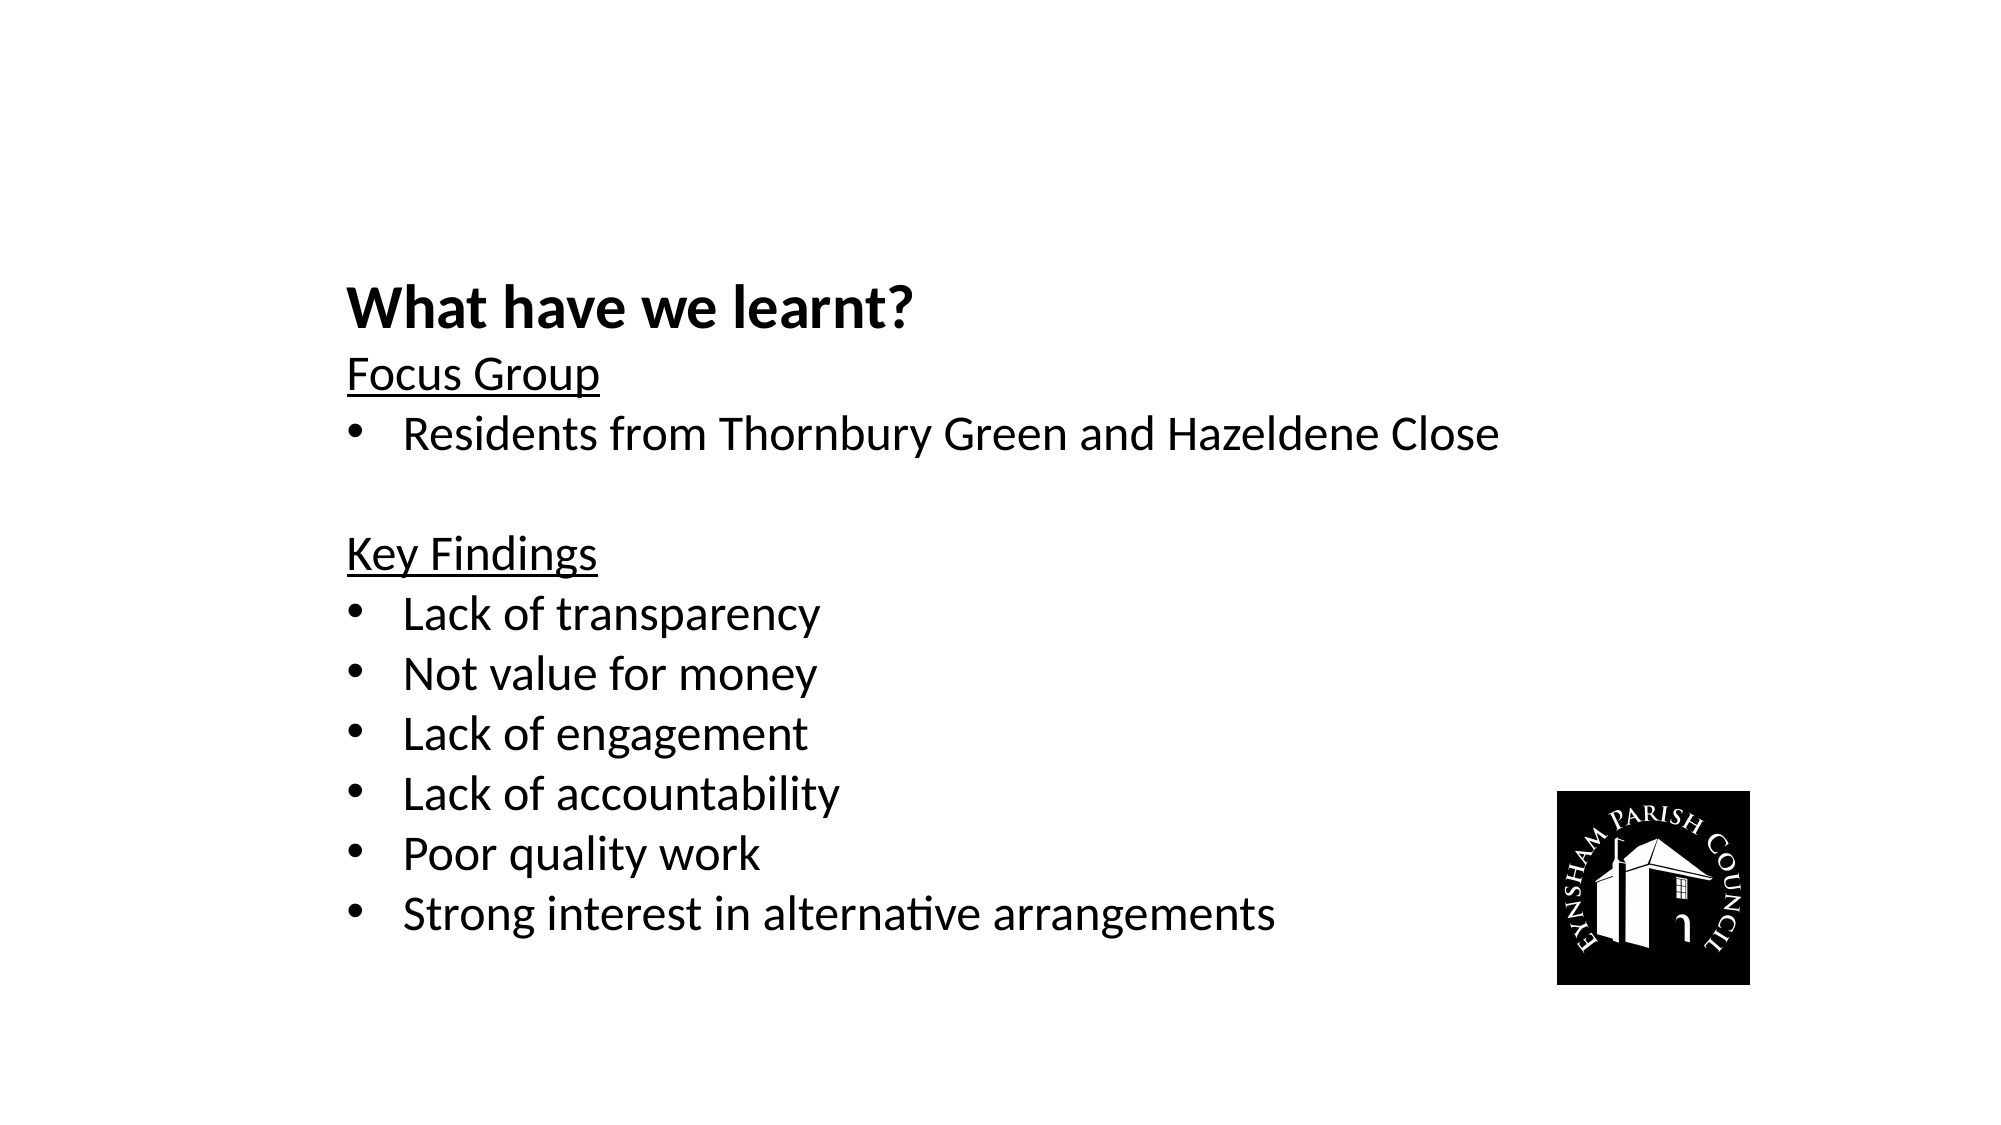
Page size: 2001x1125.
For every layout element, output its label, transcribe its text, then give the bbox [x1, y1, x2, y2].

picture [1557, 791, 1750, 985]
text_box What have we learnt? Focus Group Residents from Thornbury Green and Hazeldene Close Key Findings Lack of transparency Not value for money Lack of engagement Lack of accountability Poor quality work Strong interest in alternative arrangements [331, 183, 1650, 1008]
